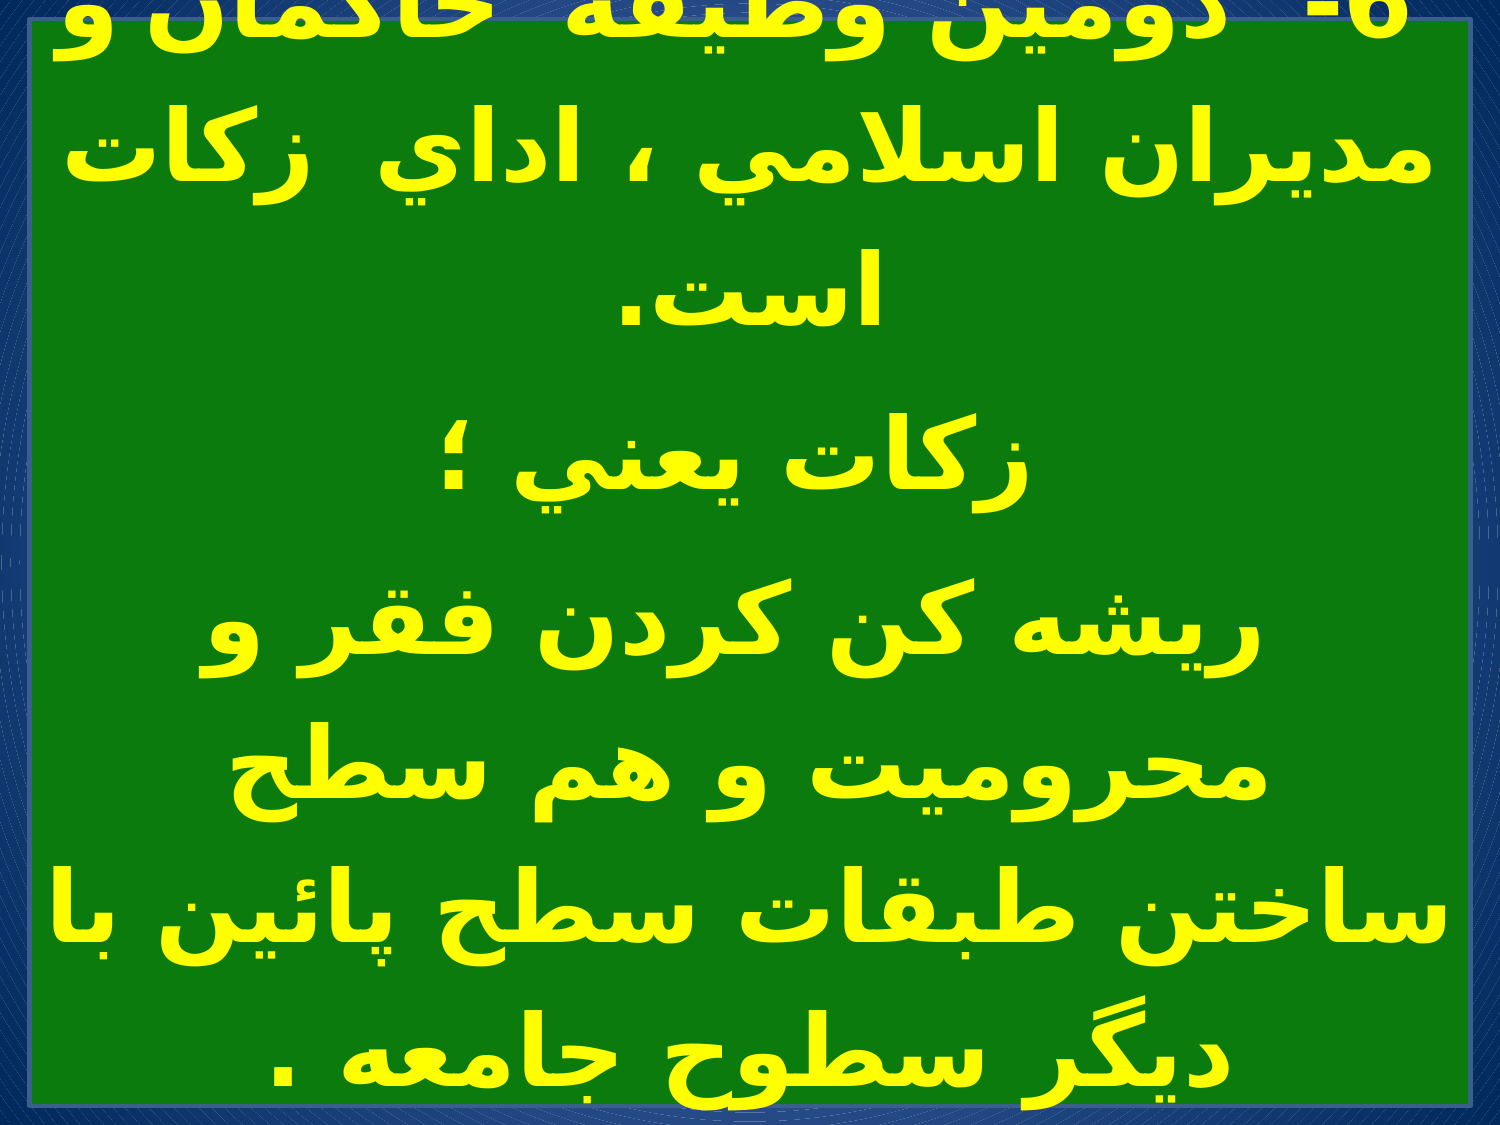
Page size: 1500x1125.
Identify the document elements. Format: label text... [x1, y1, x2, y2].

text_box 6- دومين وظيفة حاکمان و مديران اسلامي ، اداي زکات است. زکات يعني ؛ ريشه کن کردن فقر و محروميت و هم سطح ساختن طبقات سطح پائين با ديگر سطوح جامعه . [27, 17, 1473, 1108]
